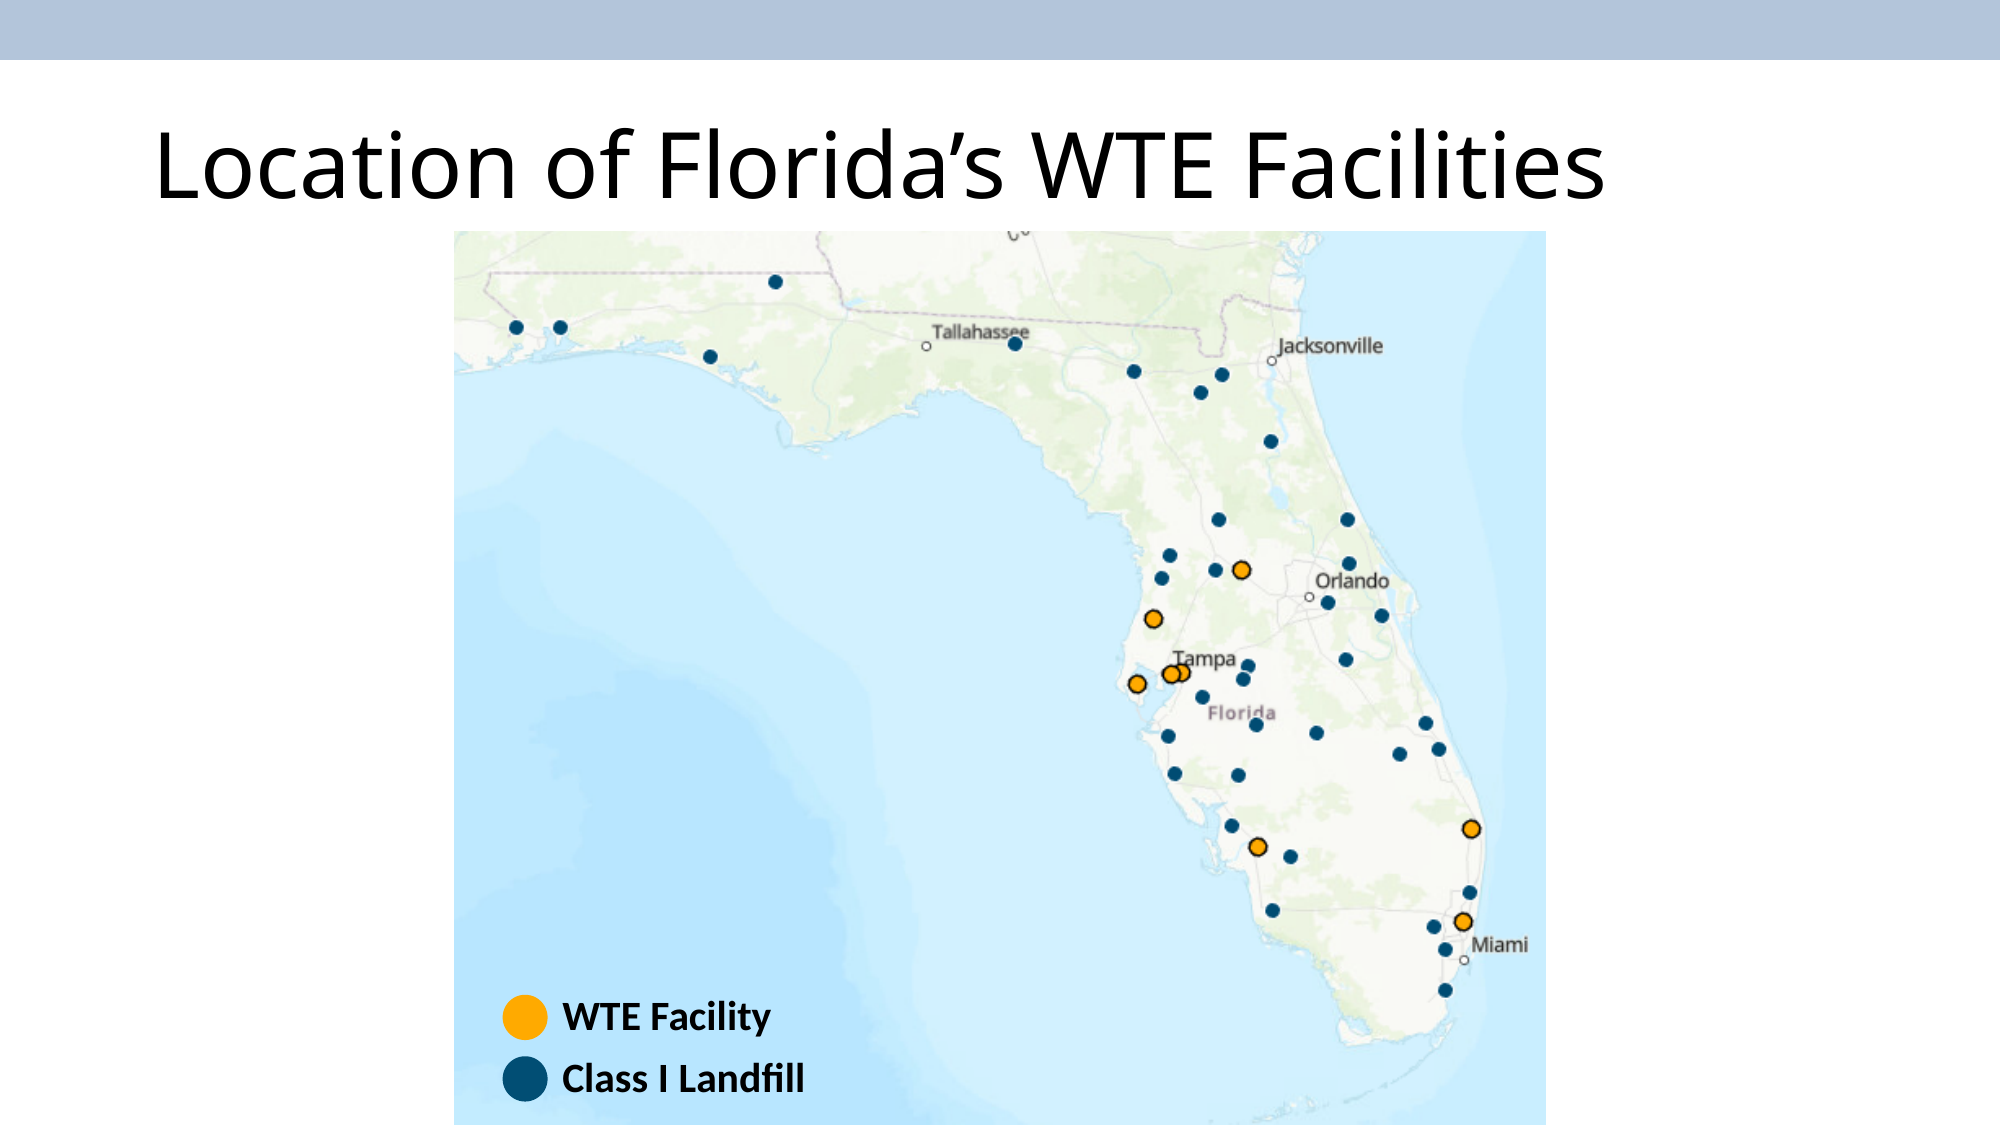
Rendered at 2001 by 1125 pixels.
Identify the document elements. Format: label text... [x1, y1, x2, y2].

title Location of Florida’s WTE Facilities [137, 59, 1952, 278]
picture [454, 231, 1546, 1125]
